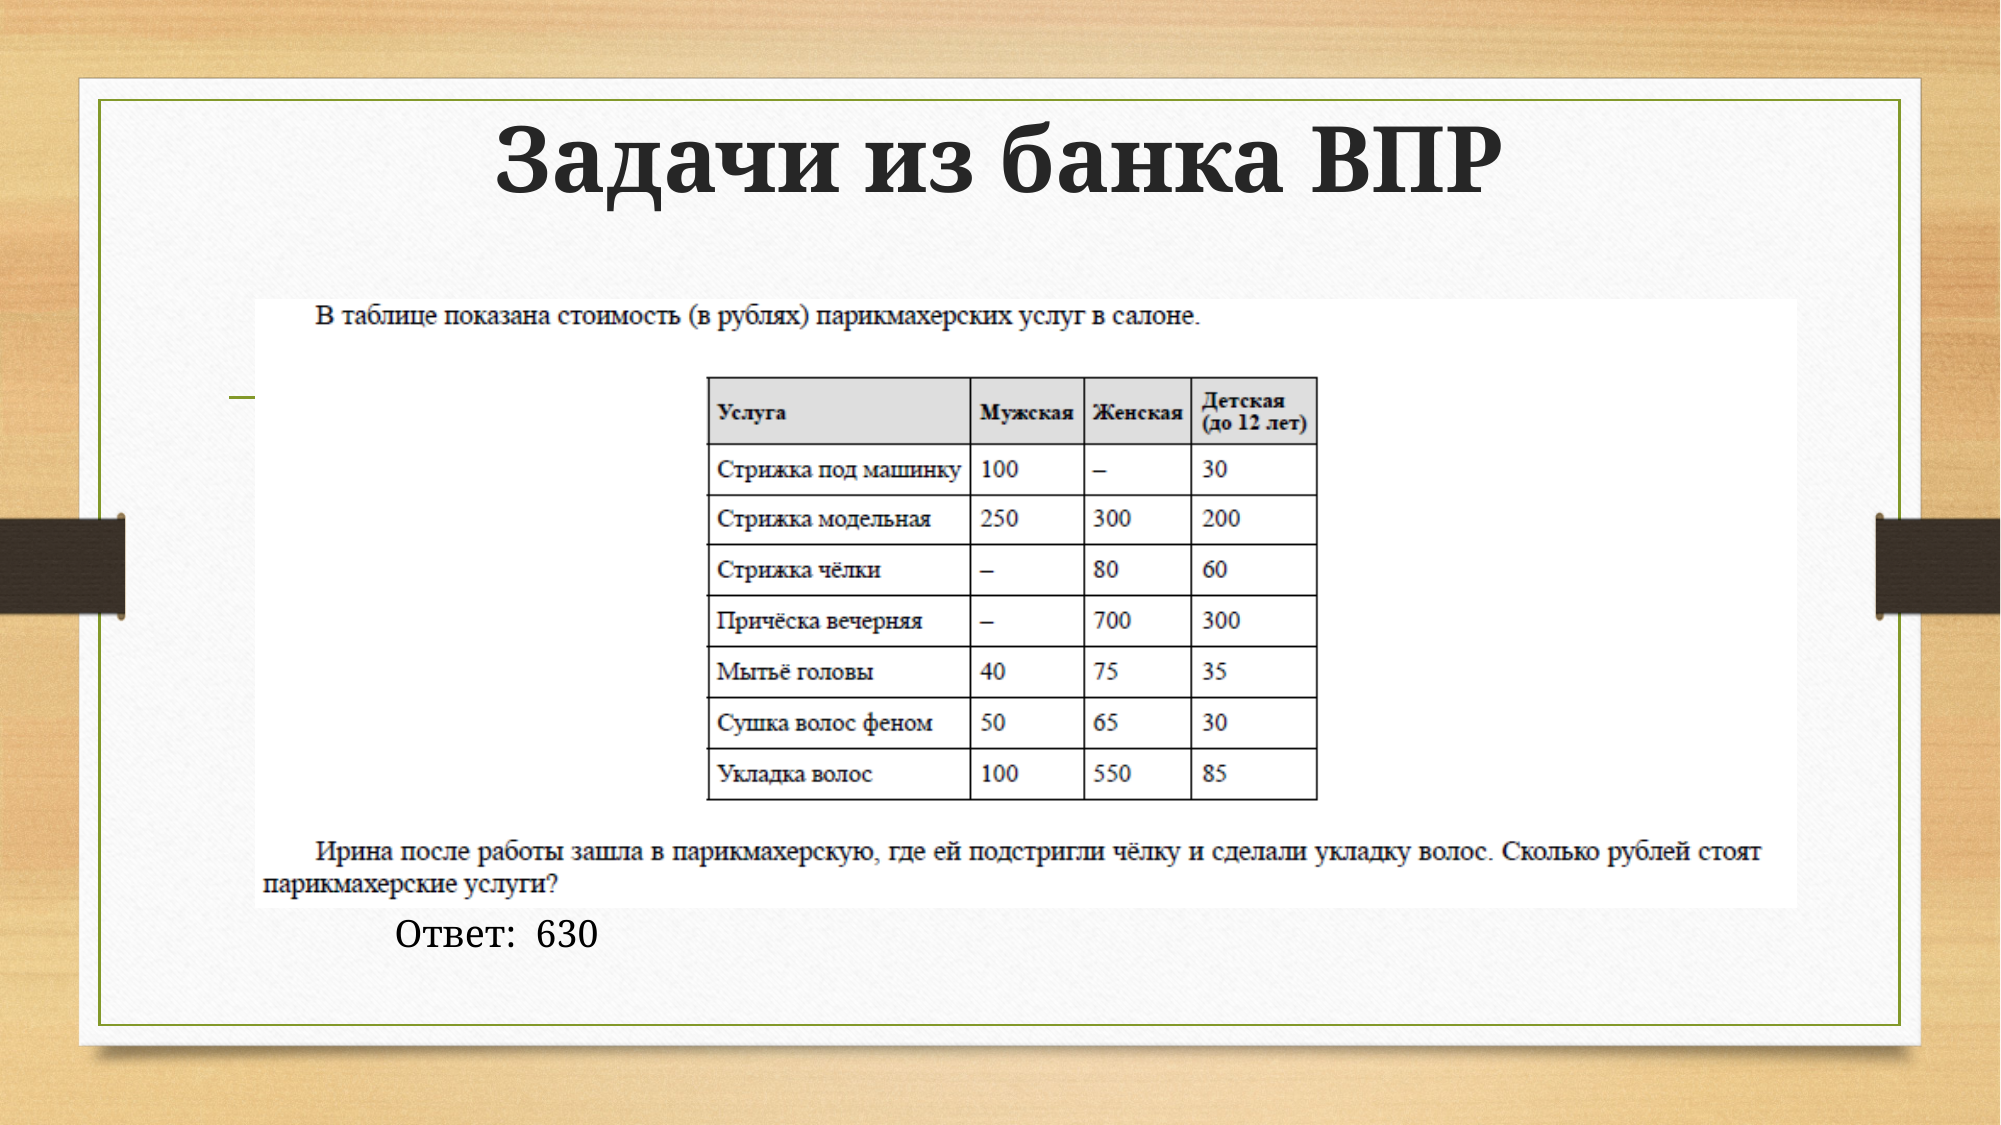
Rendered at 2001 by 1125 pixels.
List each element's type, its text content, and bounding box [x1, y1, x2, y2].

picture [0, 0, 2001, 1125]
title Задачи из банка ВПР [174, 68, 1825, 244]
text_box Ответ: 630 [379, 908, 814, 963]
